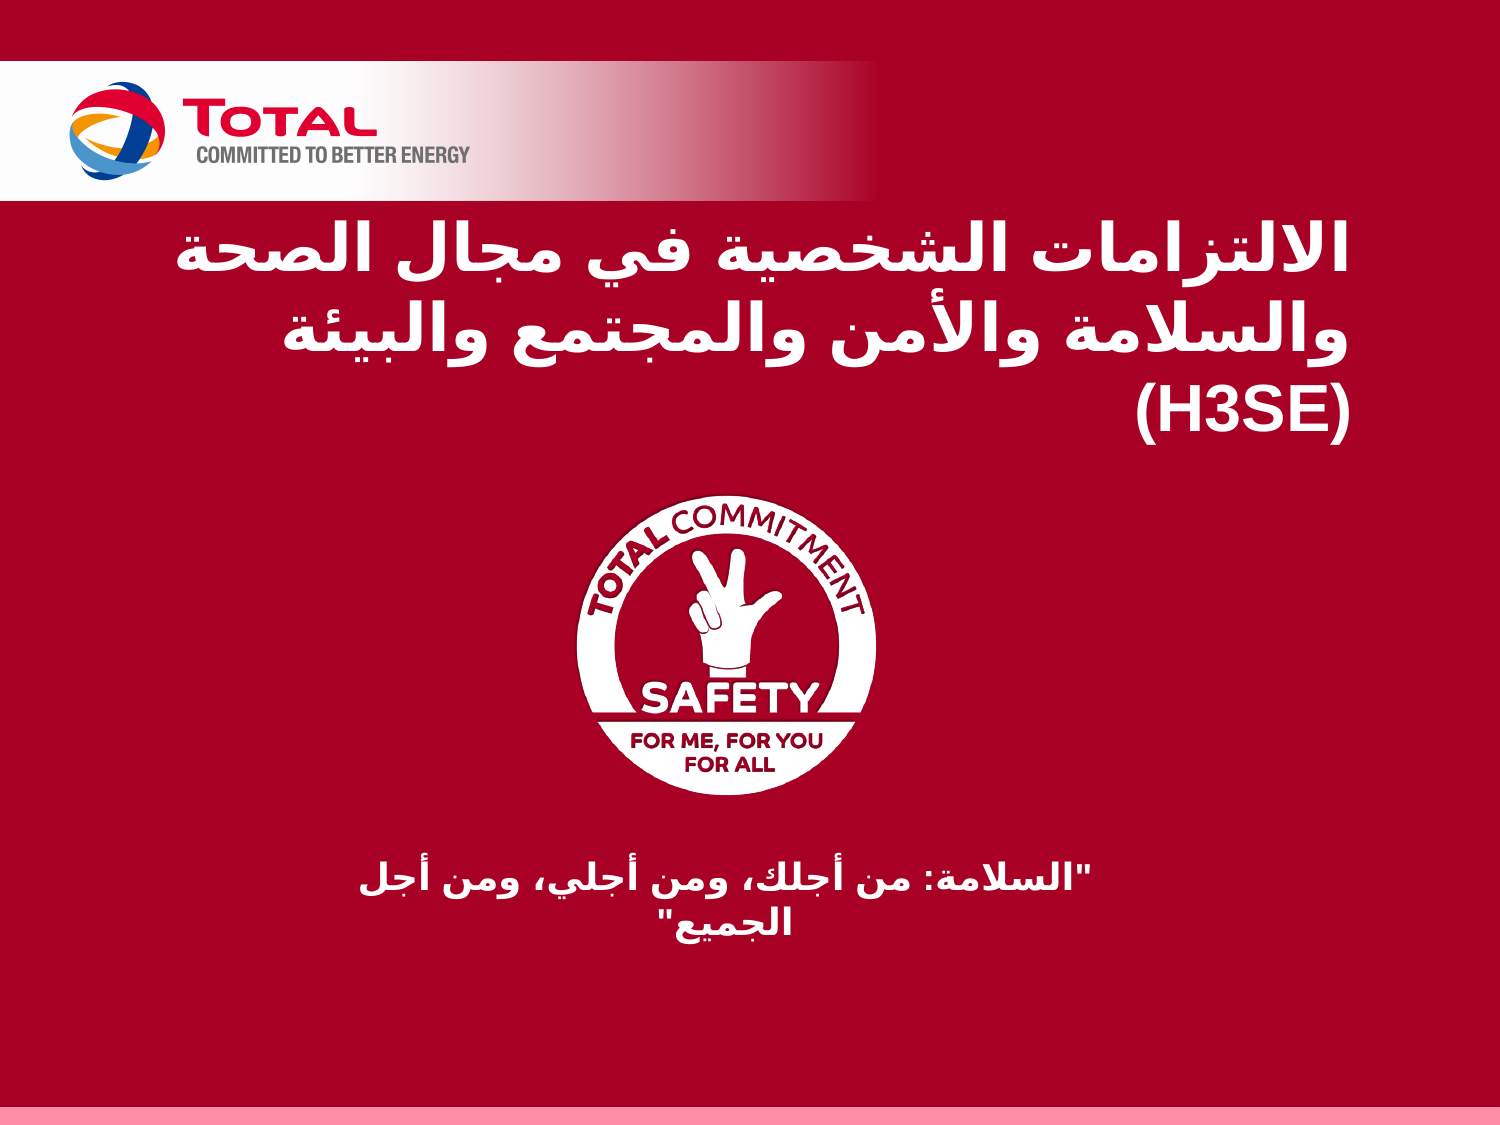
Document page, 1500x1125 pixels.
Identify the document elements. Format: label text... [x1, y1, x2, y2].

title الالتزامات الشخصية في مجال الصحة والسلامة والأمن والمجتمع والبيئة (H3SE) [159, 208, 1353, 453]
picture [572, 491, 878, 797]
picture [0, 61, 981, 201]
text_box "السلامة: من أجلك، ومن أجلي، ومن أجل الجميع" [301, 846, 1149, 951]
